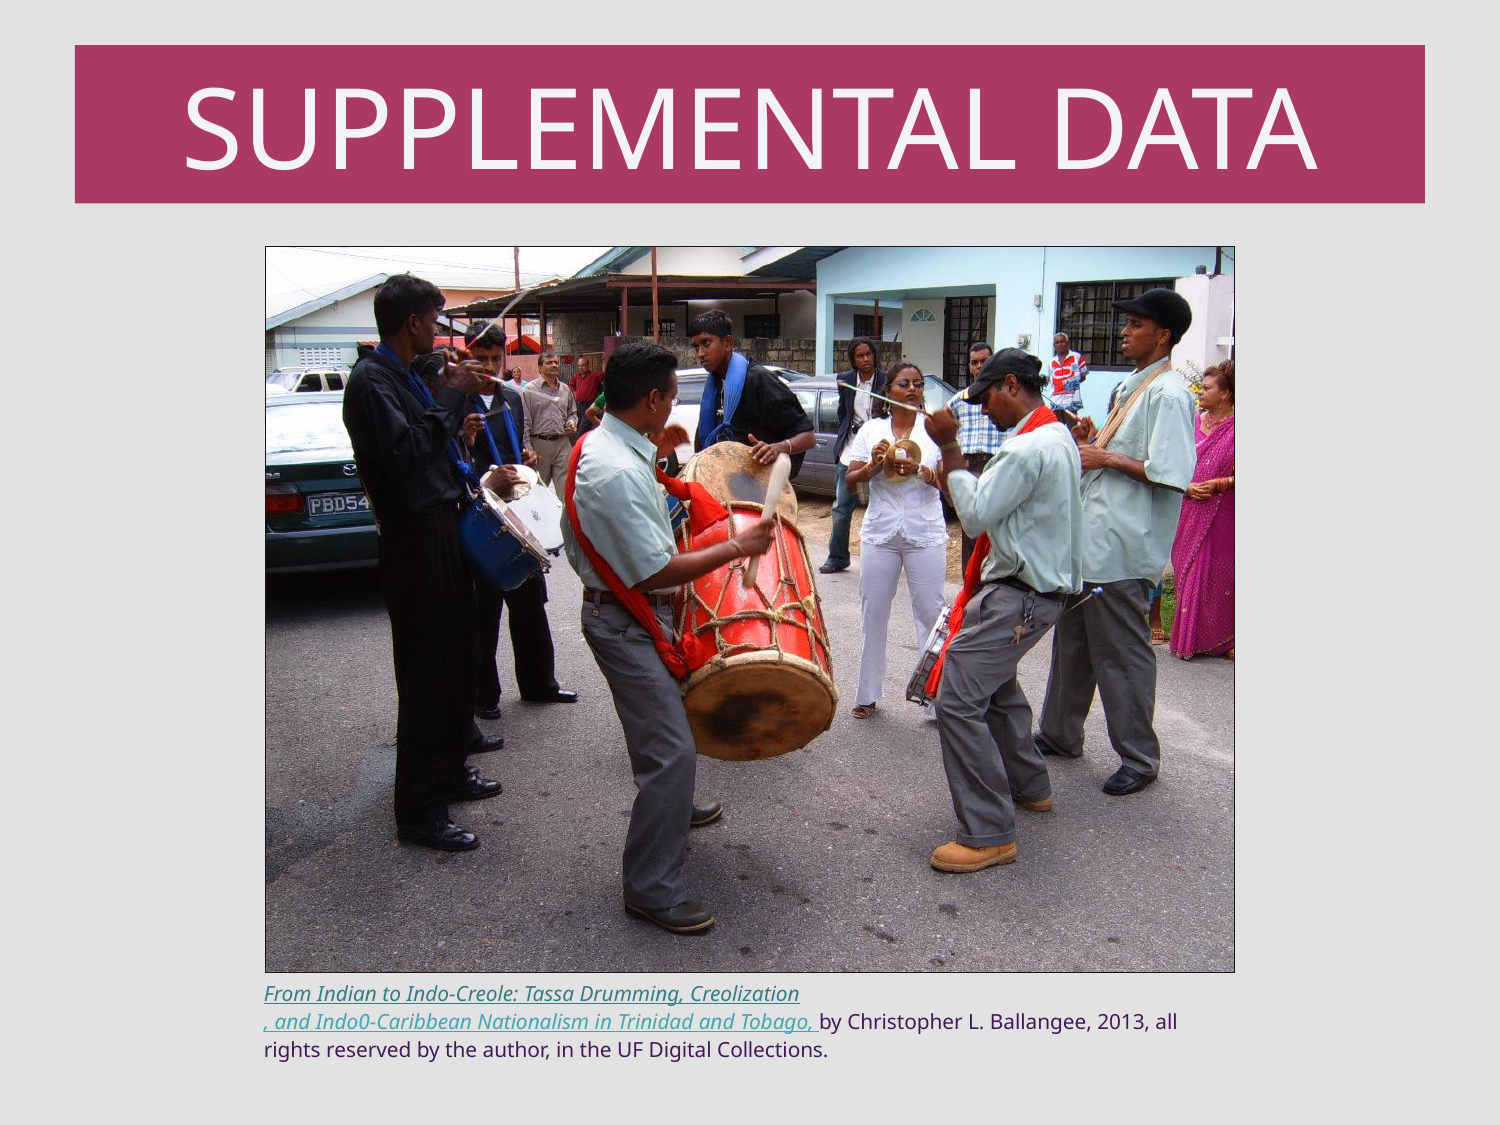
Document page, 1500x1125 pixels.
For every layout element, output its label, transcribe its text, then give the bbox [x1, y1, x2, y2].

text_box SUPPLEMENTAL DATA [73, 43, 1427, 205]
text_box From Indian to Indo-Creole: Tassa Drumming, Creolization, and Indo0-Caribbean Nationalism in Trinidad and Tobago, by Christopher L. Ballangee, 2013, all rights reserved by the author, in the UF Digital Collections. [249, 972, 1235, 1069]
picture [264, 246, 1236, 973]
